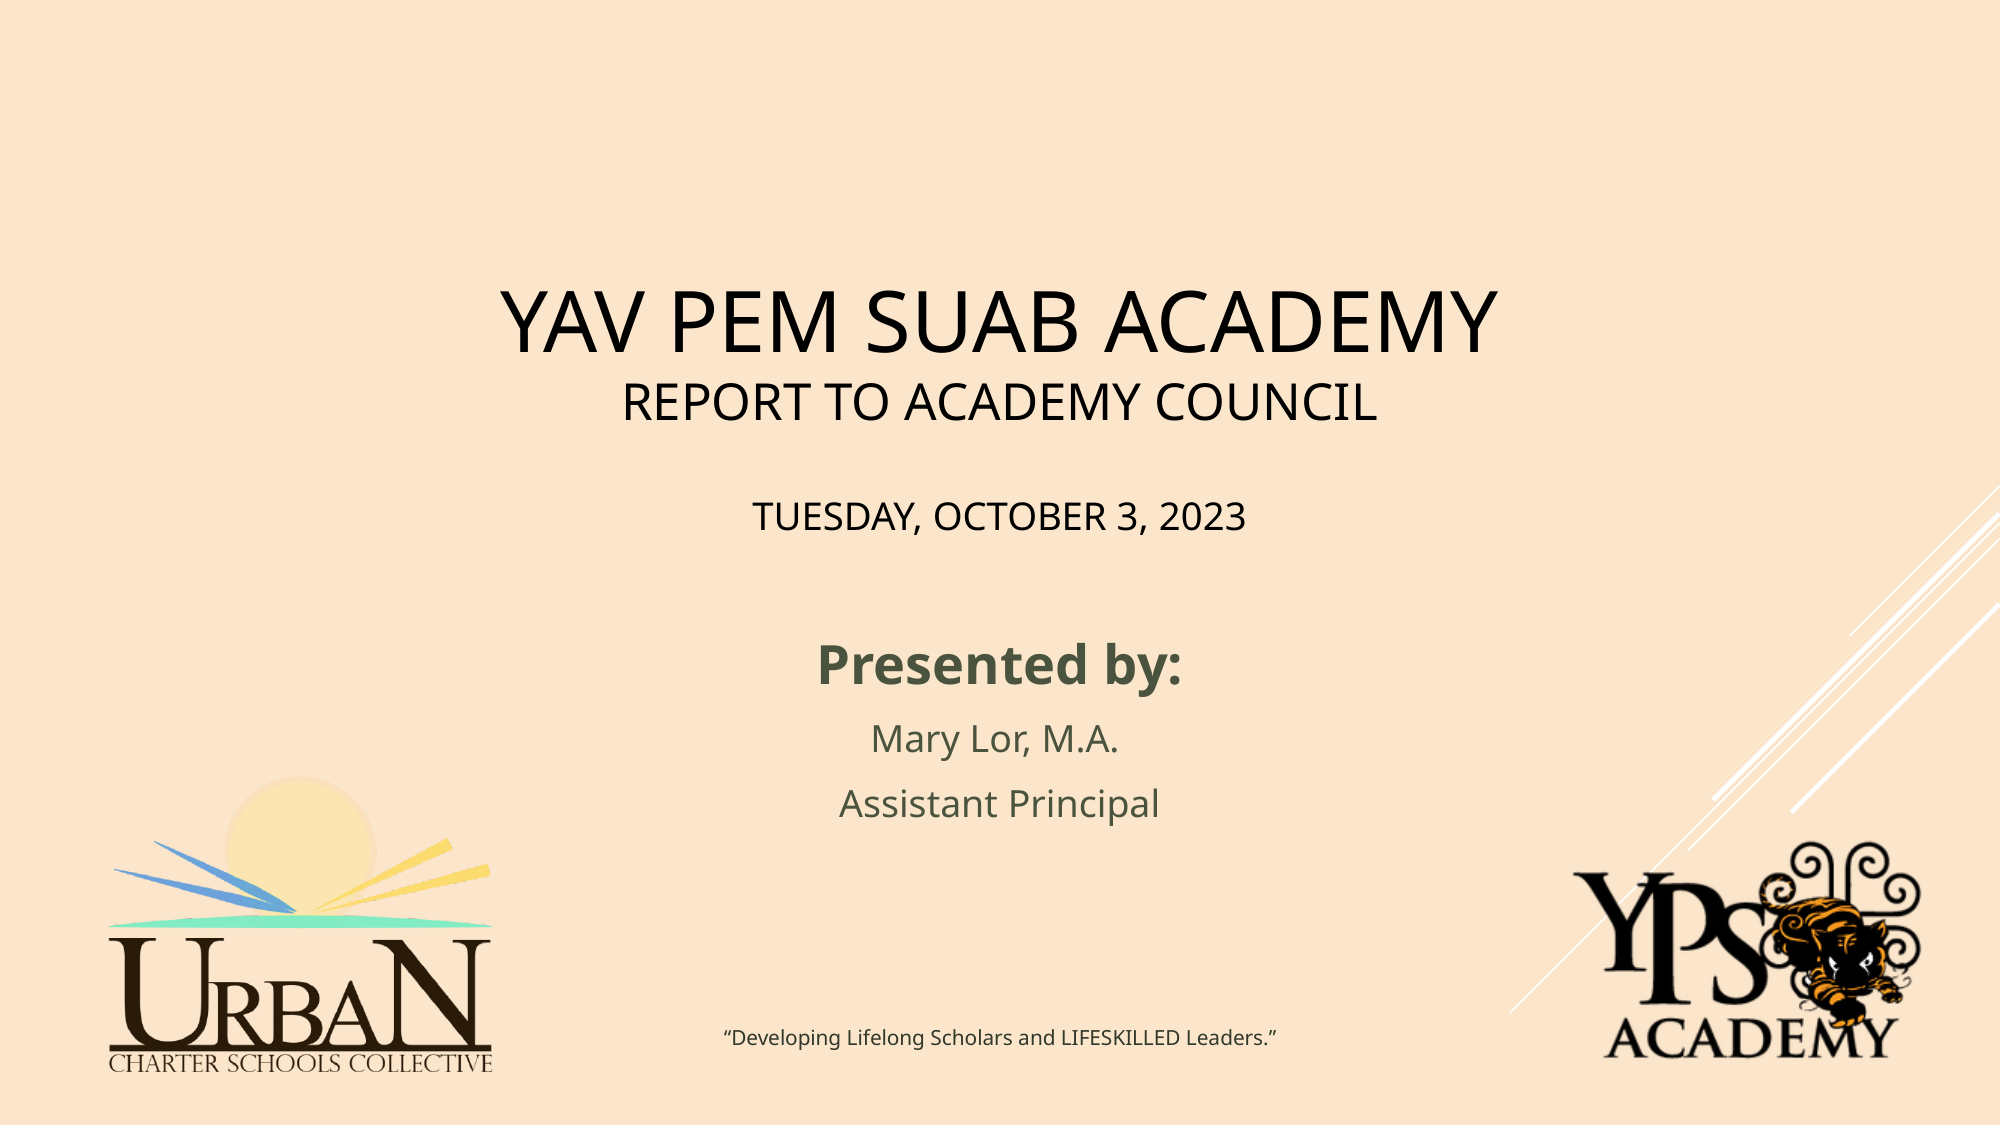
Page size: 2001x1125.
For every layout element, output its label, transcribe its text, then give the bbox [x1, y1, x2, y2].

title YAV PEM SUAB ACADEMY REPORT TO ACADEMY COUNCIL TUESDAY, OCTOBER 3, 2023 [115, 256, 1885, 546]
footer “Developing Lifelong Scholars and LIFESKILLED Leaders.” [498, 1017, 1619, 1078]
list Presented by: Mary Lor, M.A. Assistant Principal [300, 622, 1700, 869]
picture [1518, 817, 1992, 1118]
picture [104, 768, 496, 1078]
